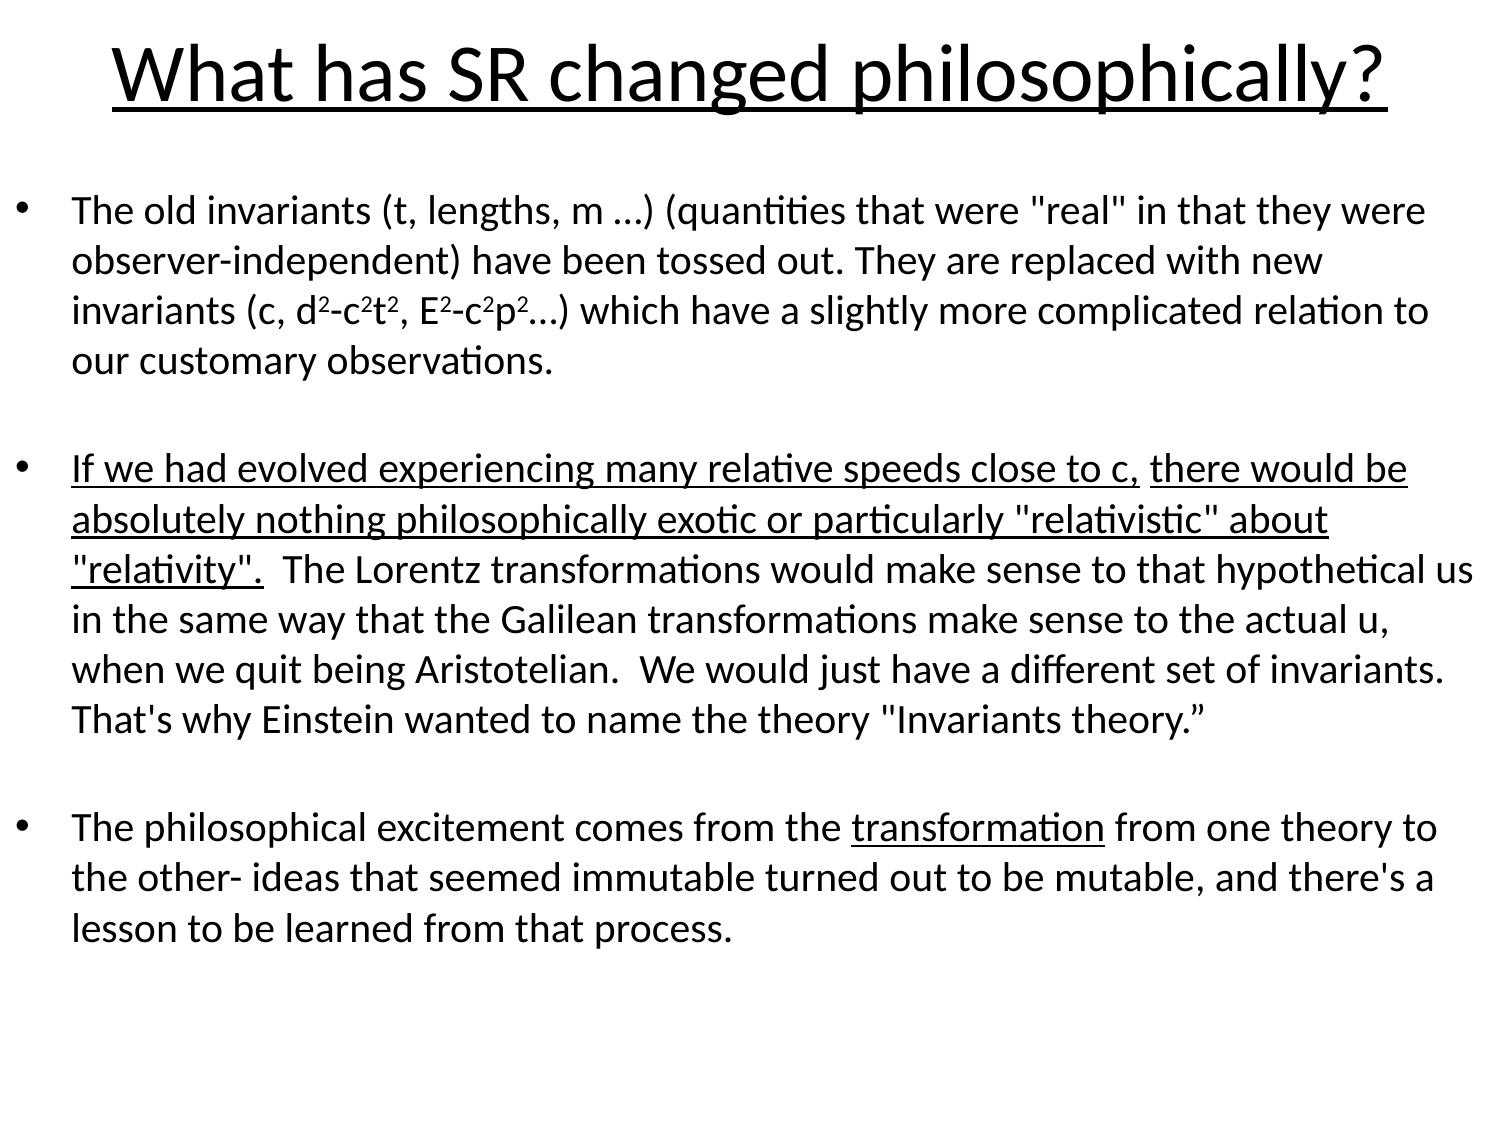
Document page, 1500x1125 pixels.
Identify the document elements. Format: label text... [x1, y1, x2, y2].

title What has SR changed philosophically? [75, 0, 1425, 138]
list The old invariants (t, lengths, m …) (quantities that were "real" in that they were observer-independent) have been tossed out. They are replaced with new invariants (c, d2-c2t2, E2-c2p2…) which have a slightly more complicated relation to our customary observations. If we had evolved experiencing many relative speeds close to c, there would be absolutely nothing philosophically exotic or particularly "relativistic" about "relativity". The Lorentz transformations would make sense to that hypothetical us in the same way that the Galilean transformations make sense to the actual u, when we quit being Aristotelian. We would just have a different set of invariants. That's why Einstein wanted to name the theory "Invariants theory.” The philosophical excitement comes from the transformation from one theory to the other- ideas that seemed immutable turned out to be mutable, and there's a lesson to be learned from that process. [0, 174, 1500, 1113]
